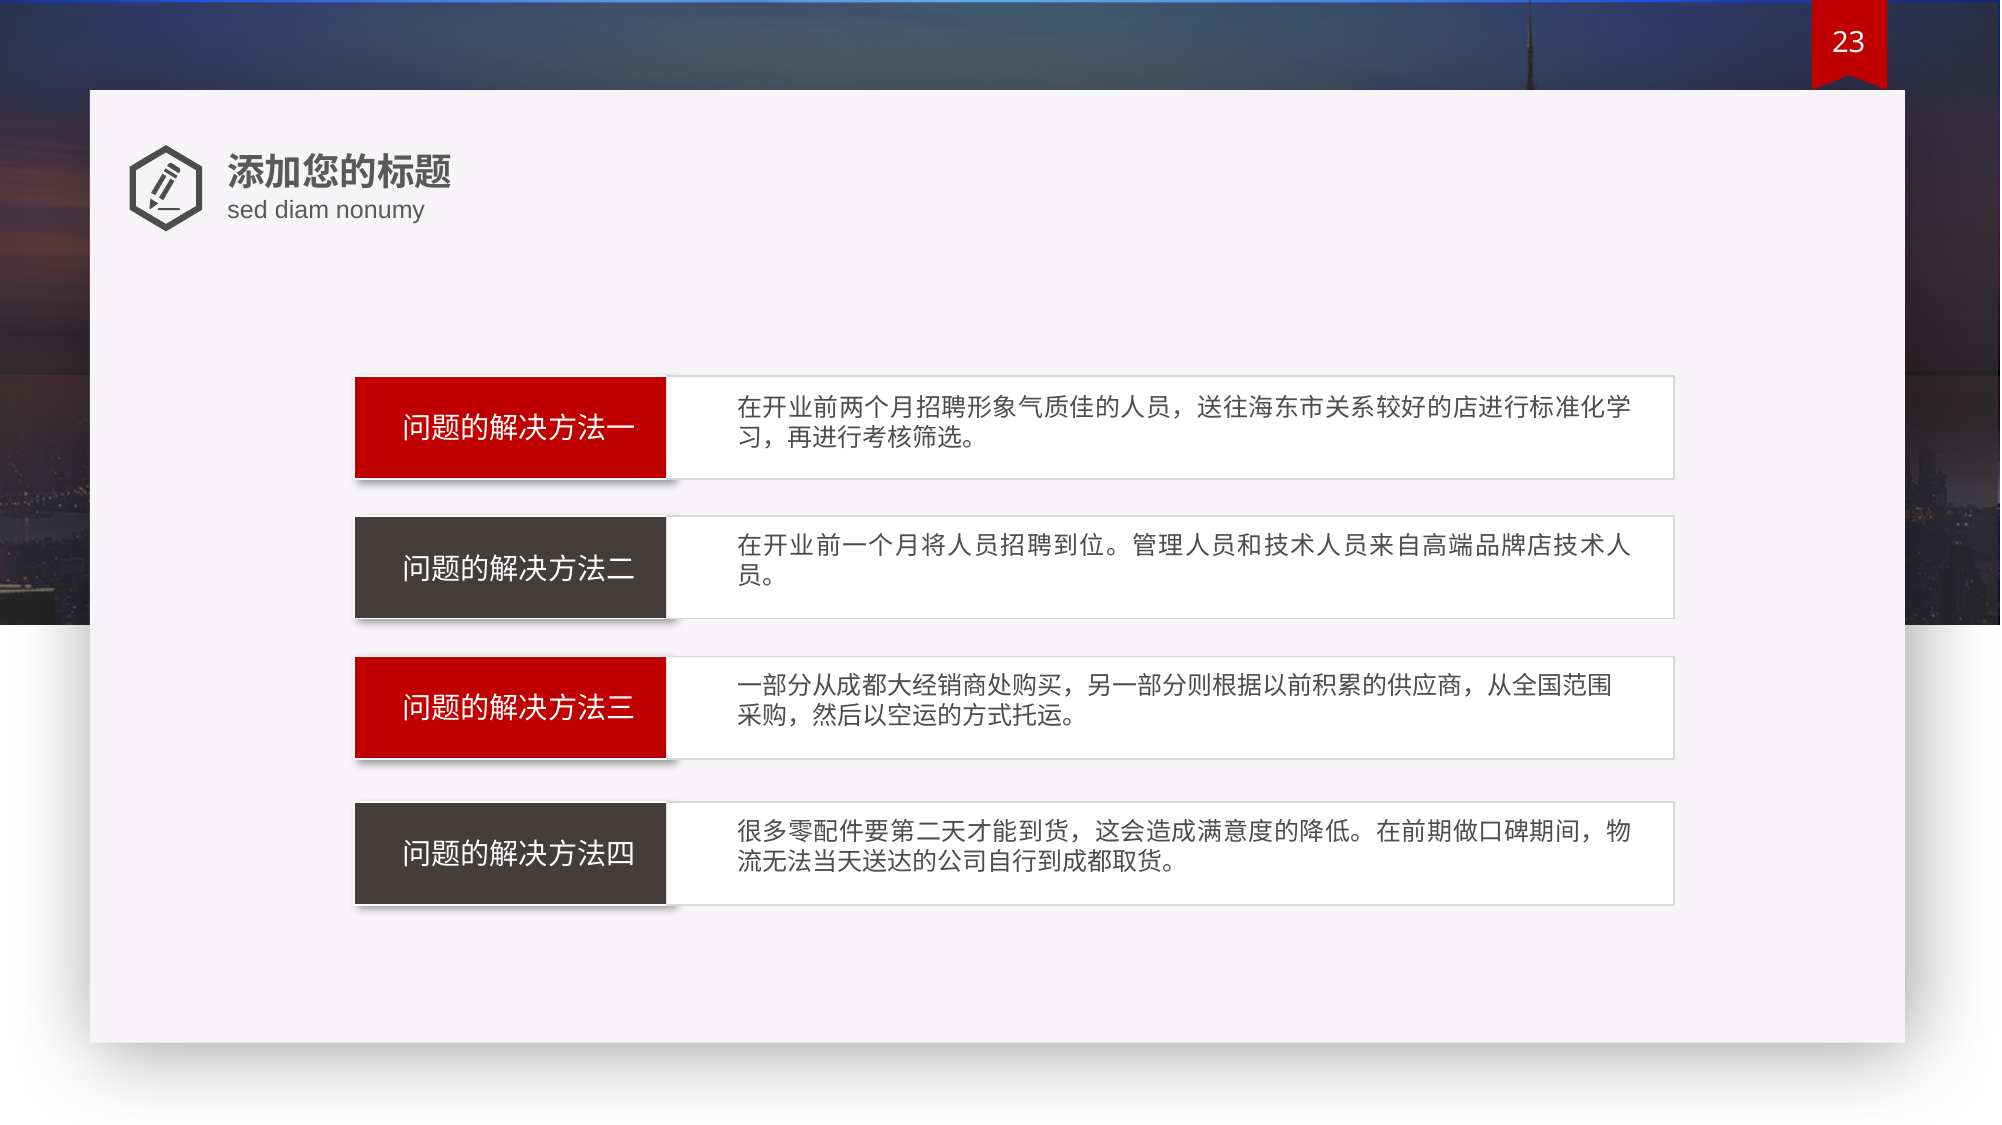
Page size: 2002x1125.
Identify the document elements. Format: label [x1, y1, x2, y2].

text_box [353, 801, 1675, 906]
text_box [353, 375, 1675, 480]
text_box [353, 515, 1675, 619]
text_box [129, 140, 470, 232]
text_box [353, 656, 1675, 760]
picture [1888, 0, 2000, 625]
